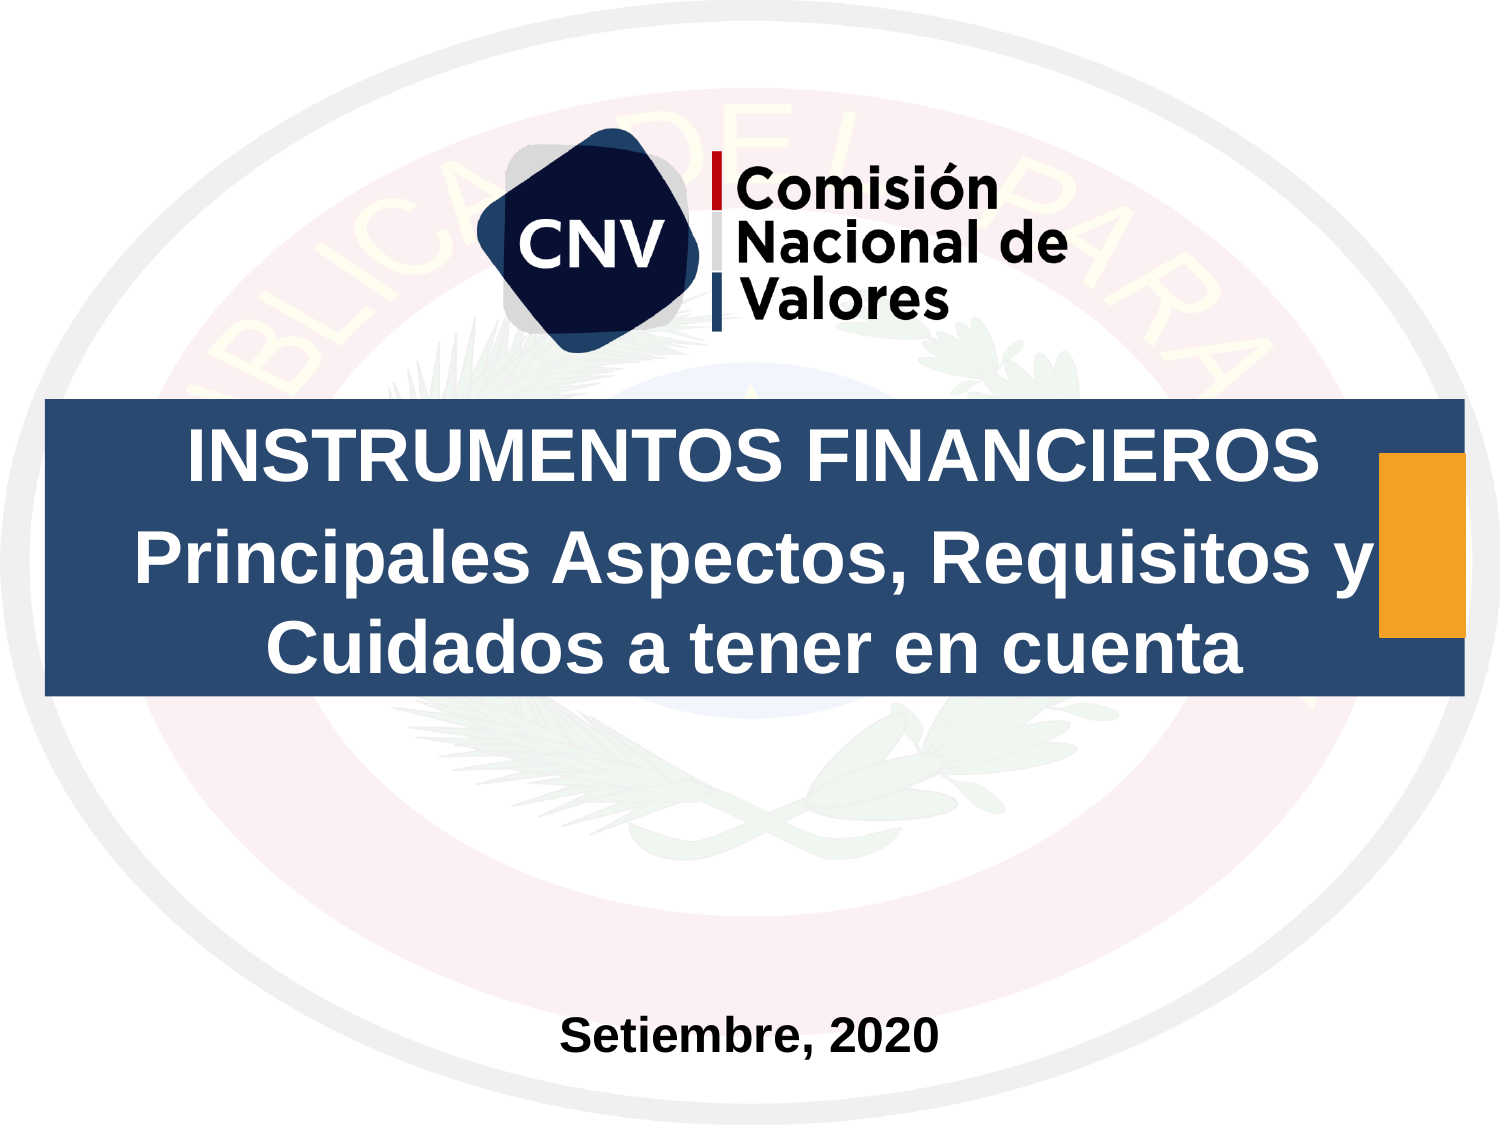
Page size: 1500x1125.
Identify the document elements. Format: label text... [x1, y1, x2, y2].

text_box [1379, 454, 1465, 638]
text_box INSTRUMENTOS FINANCIEROS Principales Aspectos, Requisitos y Cuidados a tener en cuenta [44, 399, 1465, 697]
picture [323, 0, 1177, 481]
text_box Setiembre, 2020 [41, 994, 1459, 1070]
